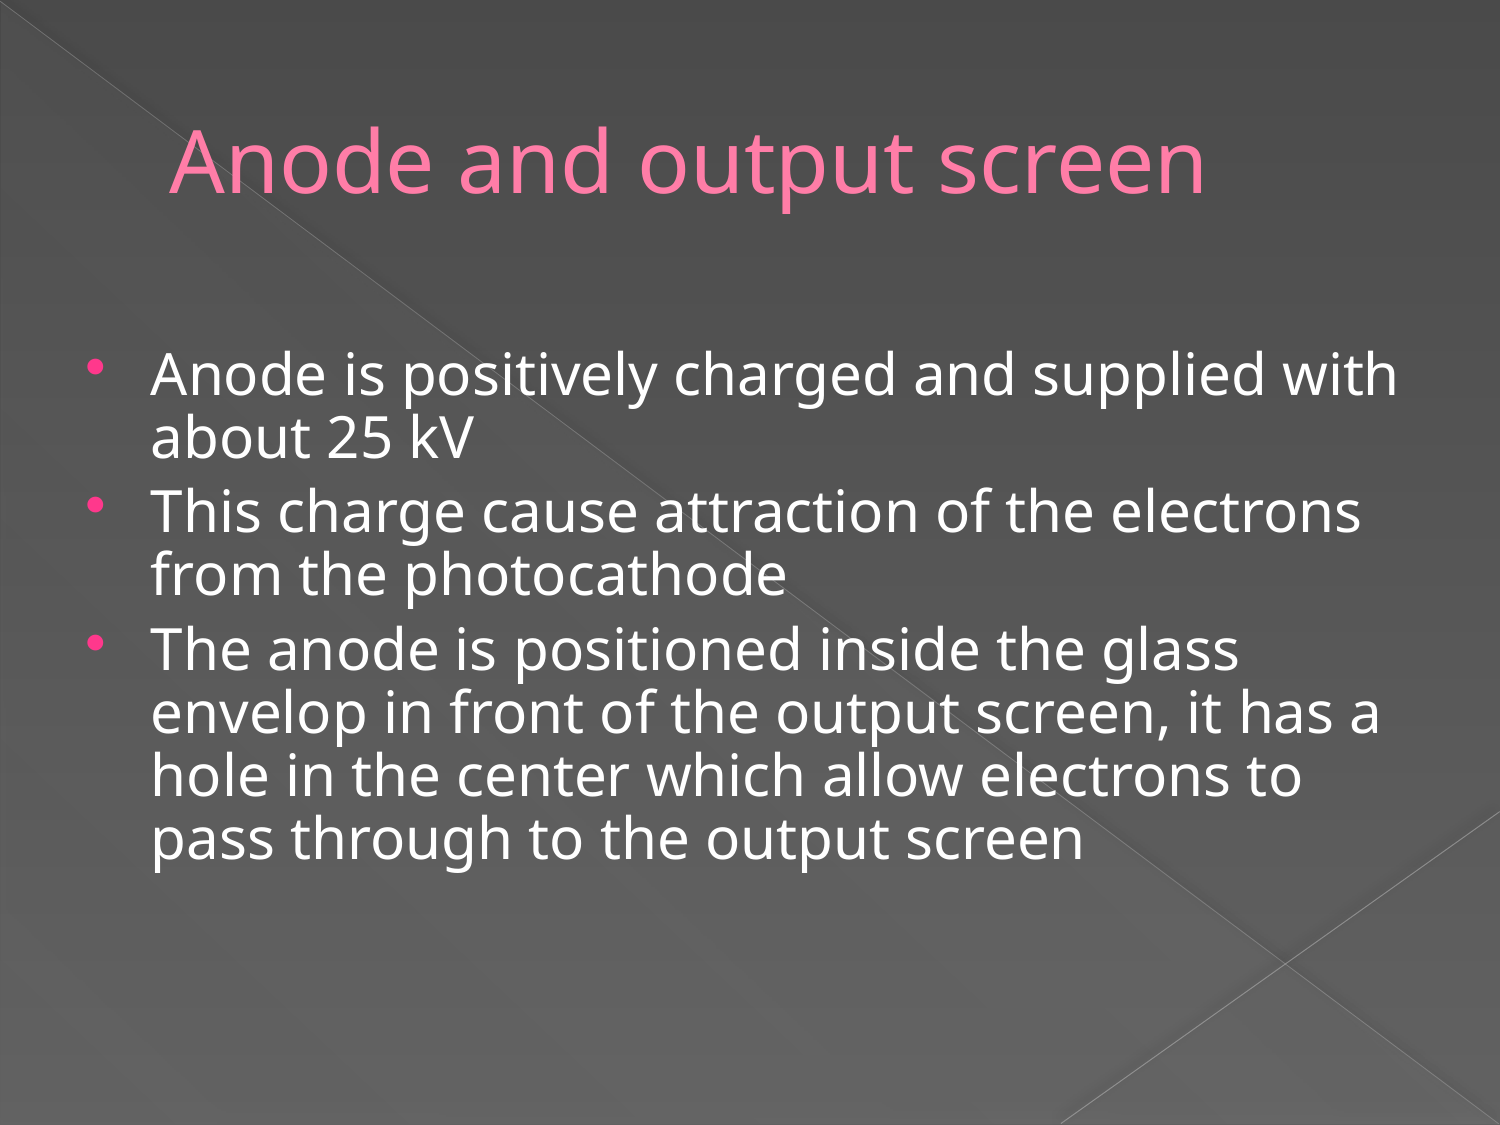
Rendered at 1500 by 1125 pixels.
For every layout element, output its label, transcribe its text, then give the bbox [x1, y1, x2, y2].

list Anode is positively charged and supplied with about 25 kV This charge cause attraction of the electrons from the photocathode The anode is positioned inside the glass envelop in front of the output screen, it has a hole in the center which allow electrons to pass through to the output screen [62, 337, 1438, 925]
title Anode and output screen [75, 43, 1425, 274]
